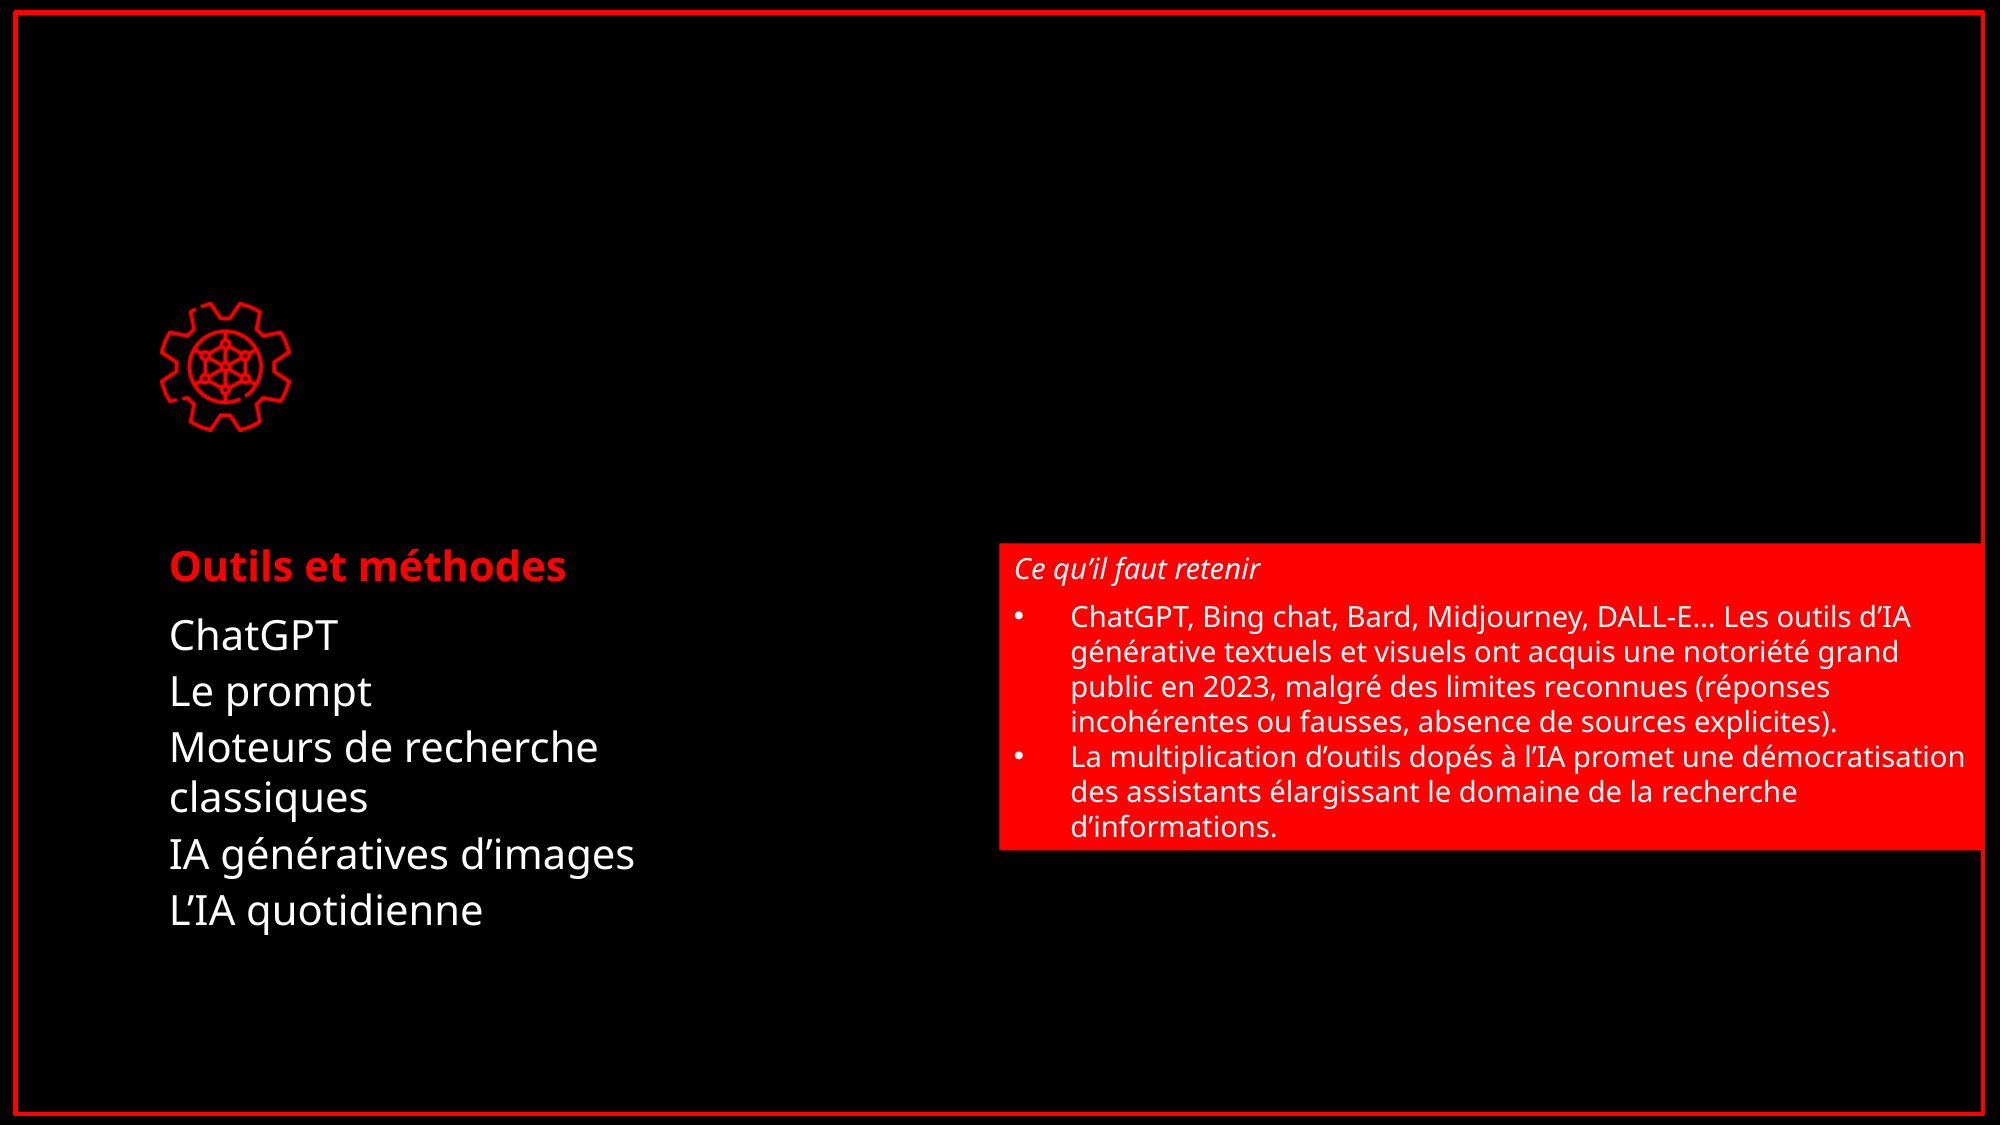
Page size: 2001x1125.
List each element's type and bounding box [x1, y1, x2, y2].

picture [160, 302, 291, 433]
text_box [14, 11, 1985, 1116]
